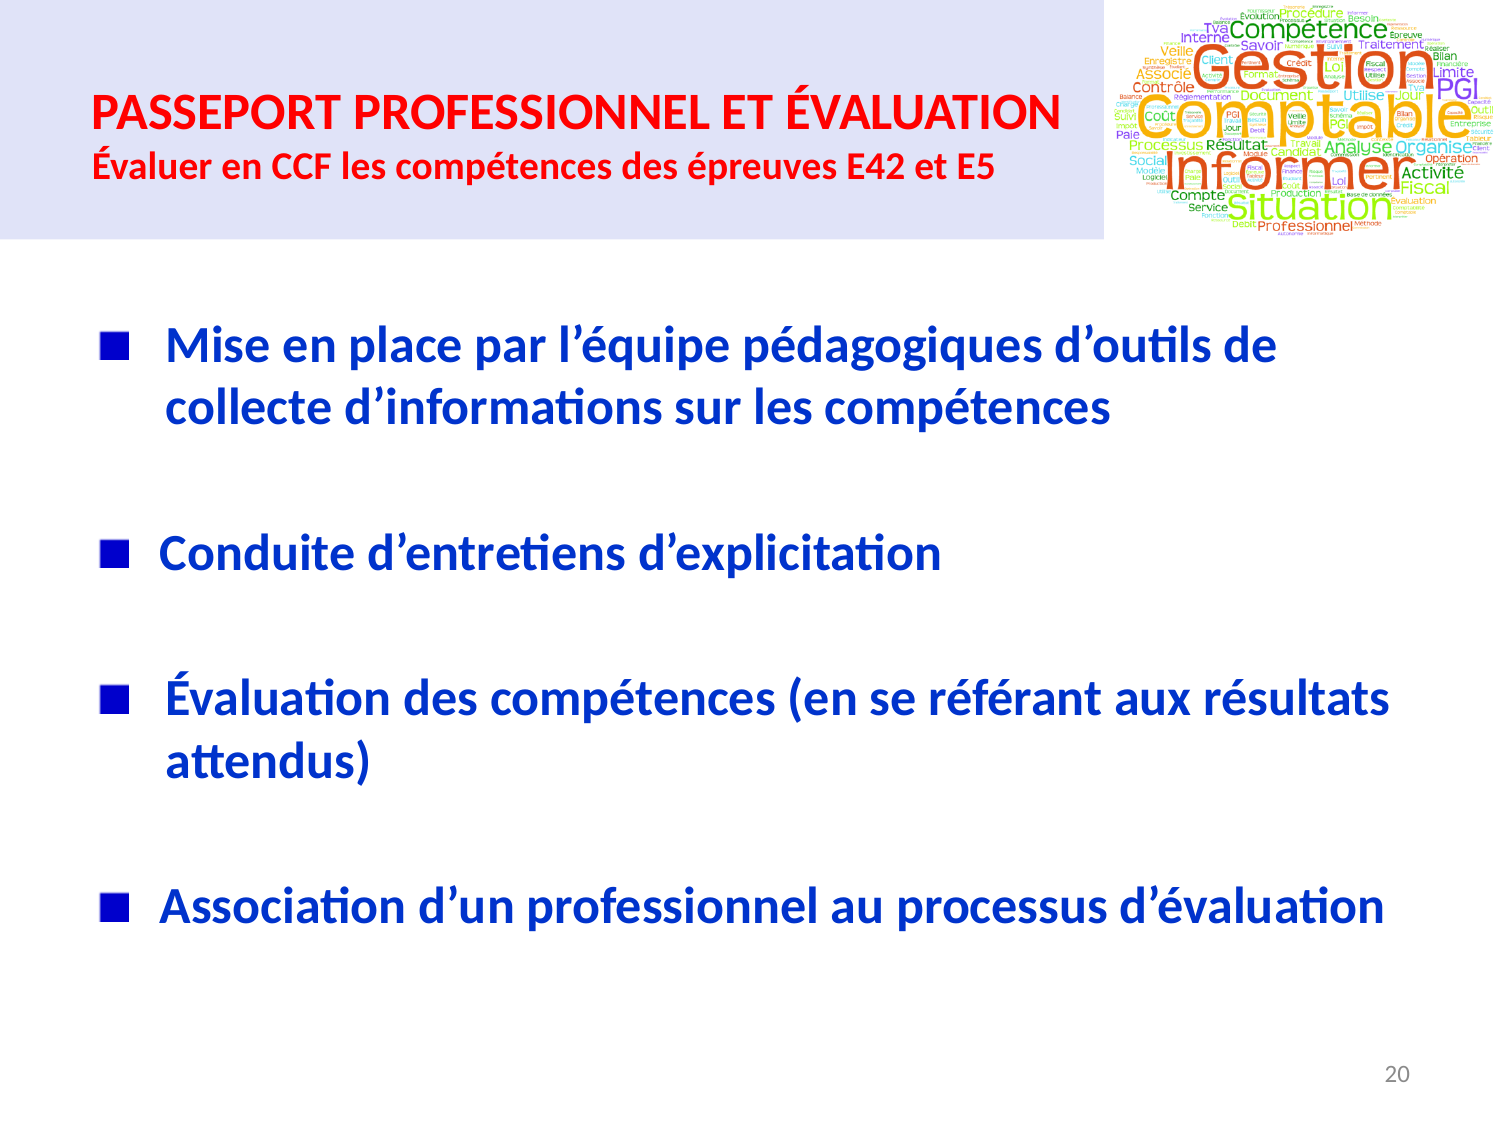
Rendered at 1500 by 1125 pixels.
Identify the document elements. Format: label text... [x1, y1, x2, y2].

picture [91, 323, 129, 360]
picture [1104, 0, 1500, 241]
slide_number 20 [1074, 1042, 1425, 1103]
title PASSEPORT PROFESSIONNEL ET ÉVALUATION Évaluer en CCF les compétences des épreuves E42 et E5 [76, 18, 1095, 197]
picture [91, 676, 129, 714]
picture [91, 884, 129, 922]
picture [91, 531, 129, 568]
list Mise en place par l’équipe pédagogiques d’outils de collecte d’informations sur les compétences Conduite d’entretiens d’explicitation Évaluation des compétences (en se référant aux résultats attendus) Association d’un professionnel au processus d’évaluation [76, 302, 1428, 1046]
